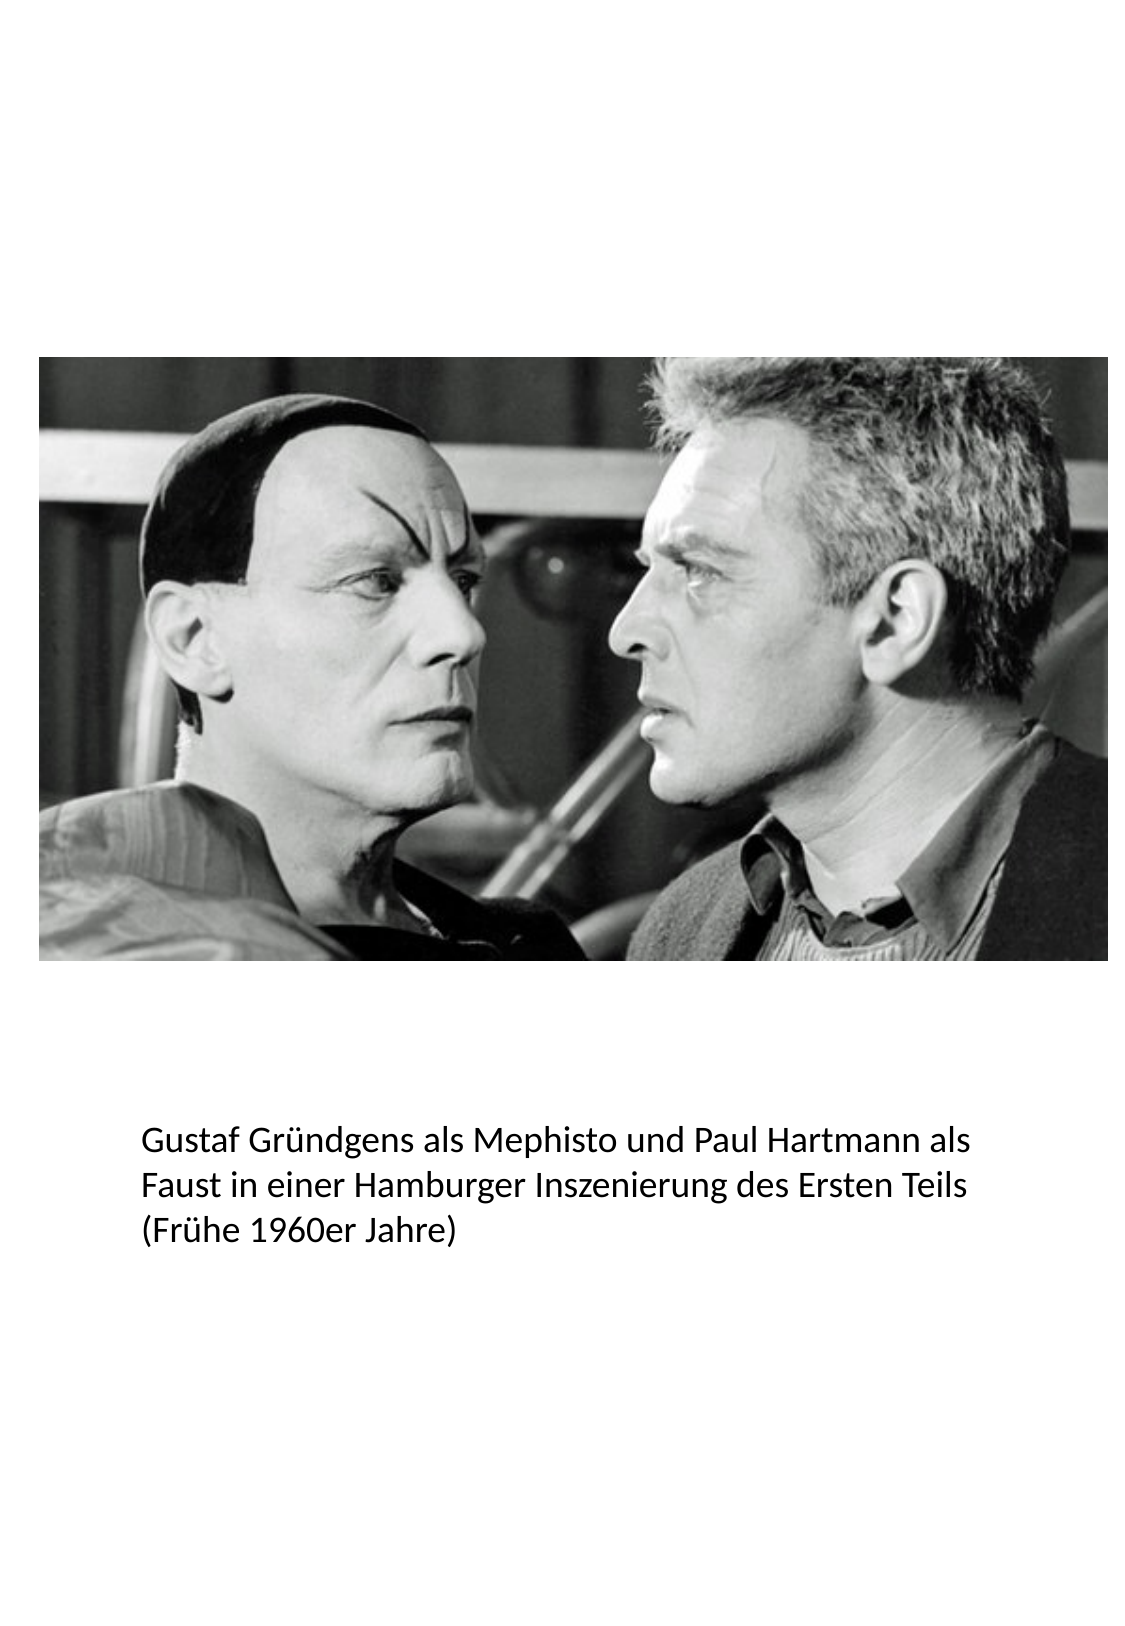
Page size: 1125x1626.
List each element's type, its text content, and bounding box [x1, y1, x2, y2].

picture [39, 357, 1108, 961]
text_box Gustaf Gründgens als Mephisto und Paul Hartmann als Faust in einer Hamburger Inszenierung des Ersten Teils (Frühe 1960er Jahre) [126, 1107, 1008, 1258]
